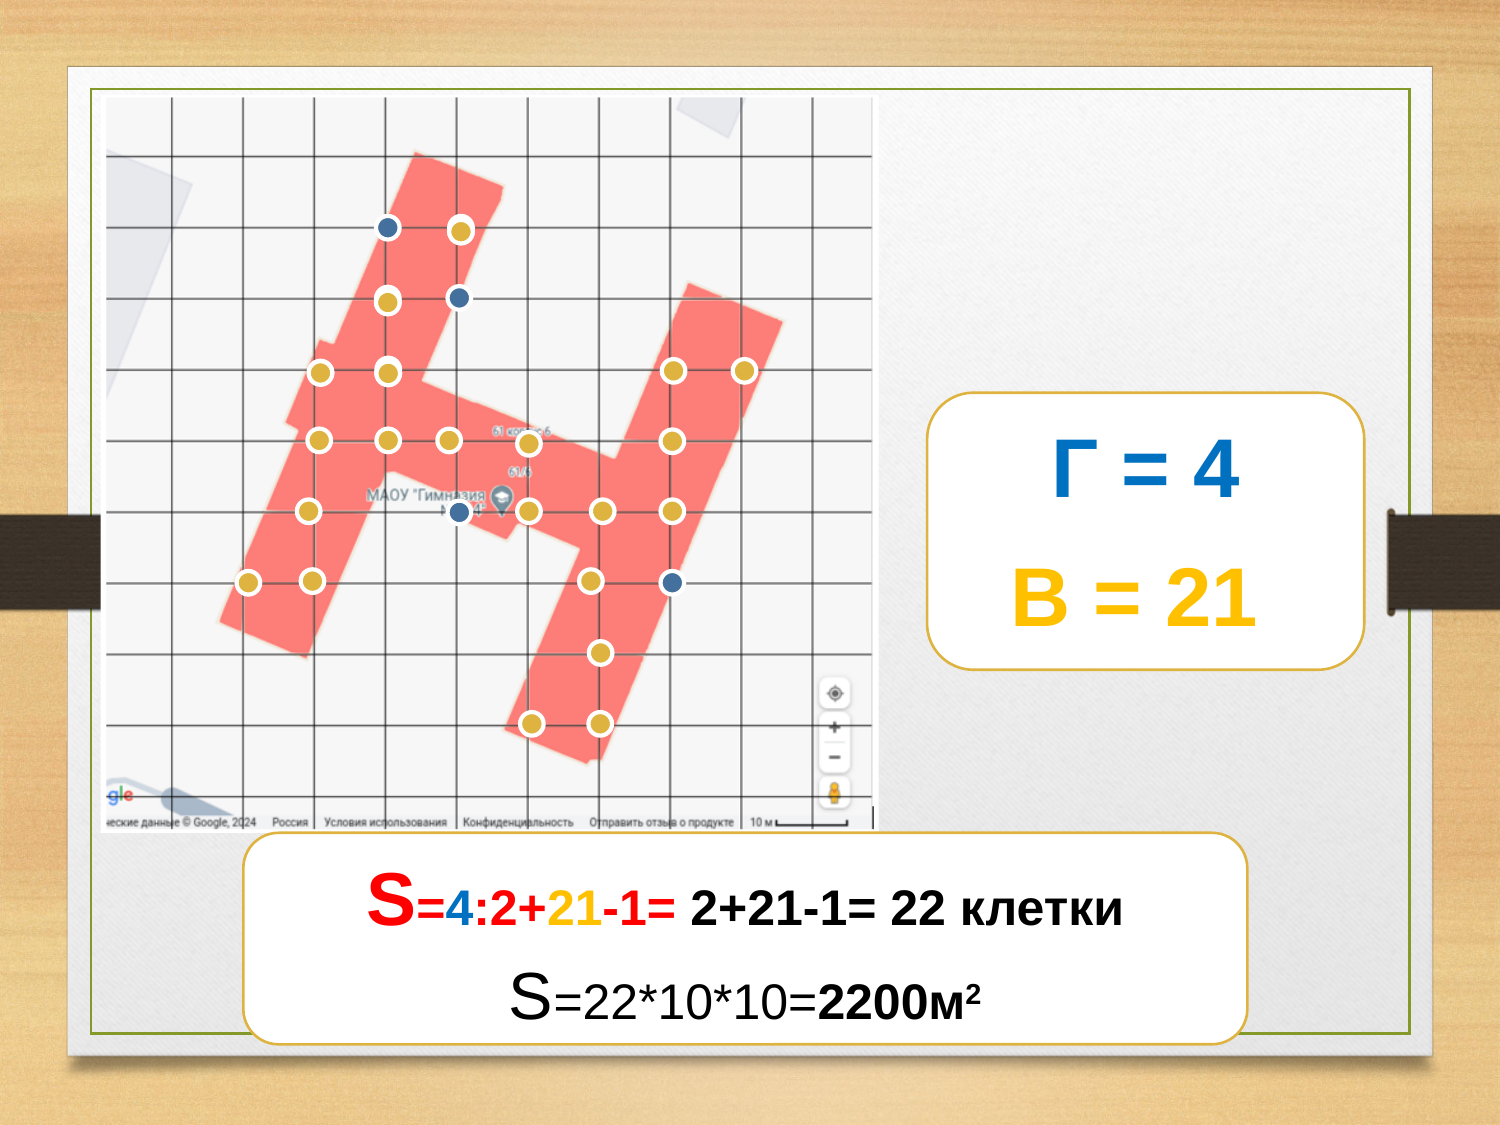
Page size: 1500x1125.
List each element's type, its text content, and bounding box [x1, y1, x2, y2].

text_box Г = 4 В = 21 [925, 391, 1366, 672]
picture [0, 0, 1500, 1125]
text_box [100, 95, 879, 834]
text_box S=4:2+21-1= 2+21-1= 22 клетки S=22*10*10=2200м2 [242, 831, 1249, 1046]
